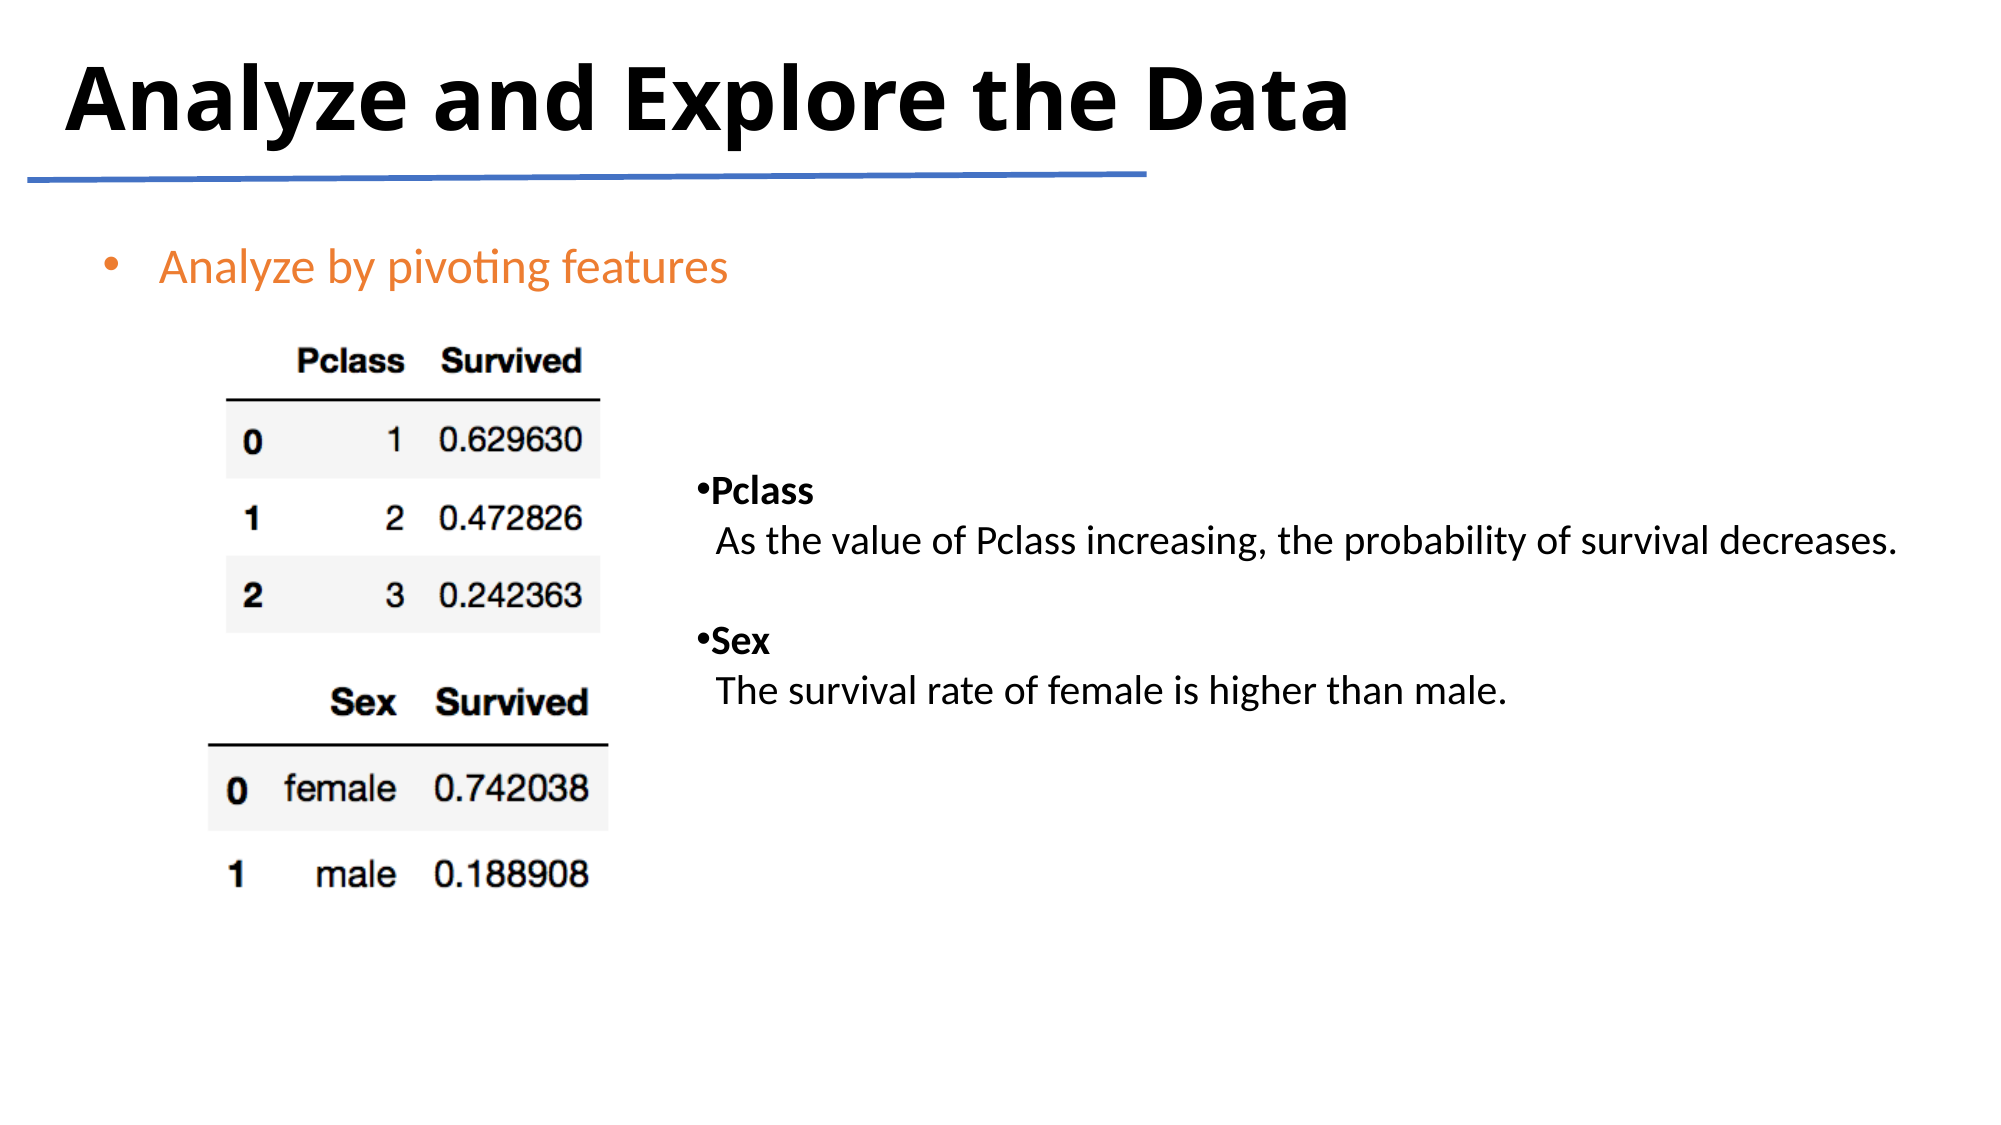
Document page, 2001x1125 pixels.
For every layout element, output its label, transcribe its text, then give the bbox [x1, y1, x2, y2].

text_box Analyze by pivoting features [87, 226, 744, 301]
picture [185, 664, 646, 917]
text_box Pclass As the value of Pclass increasing, the probability of survival decreases. Sex The survival rate of female is higher than male. [681, 455, 1955, 721]
picture [222, 320, 609, 646]
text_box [27, 174, 1147, 180]
text_box Analyze and Explore the Data [50, 46, 1776, 264]
